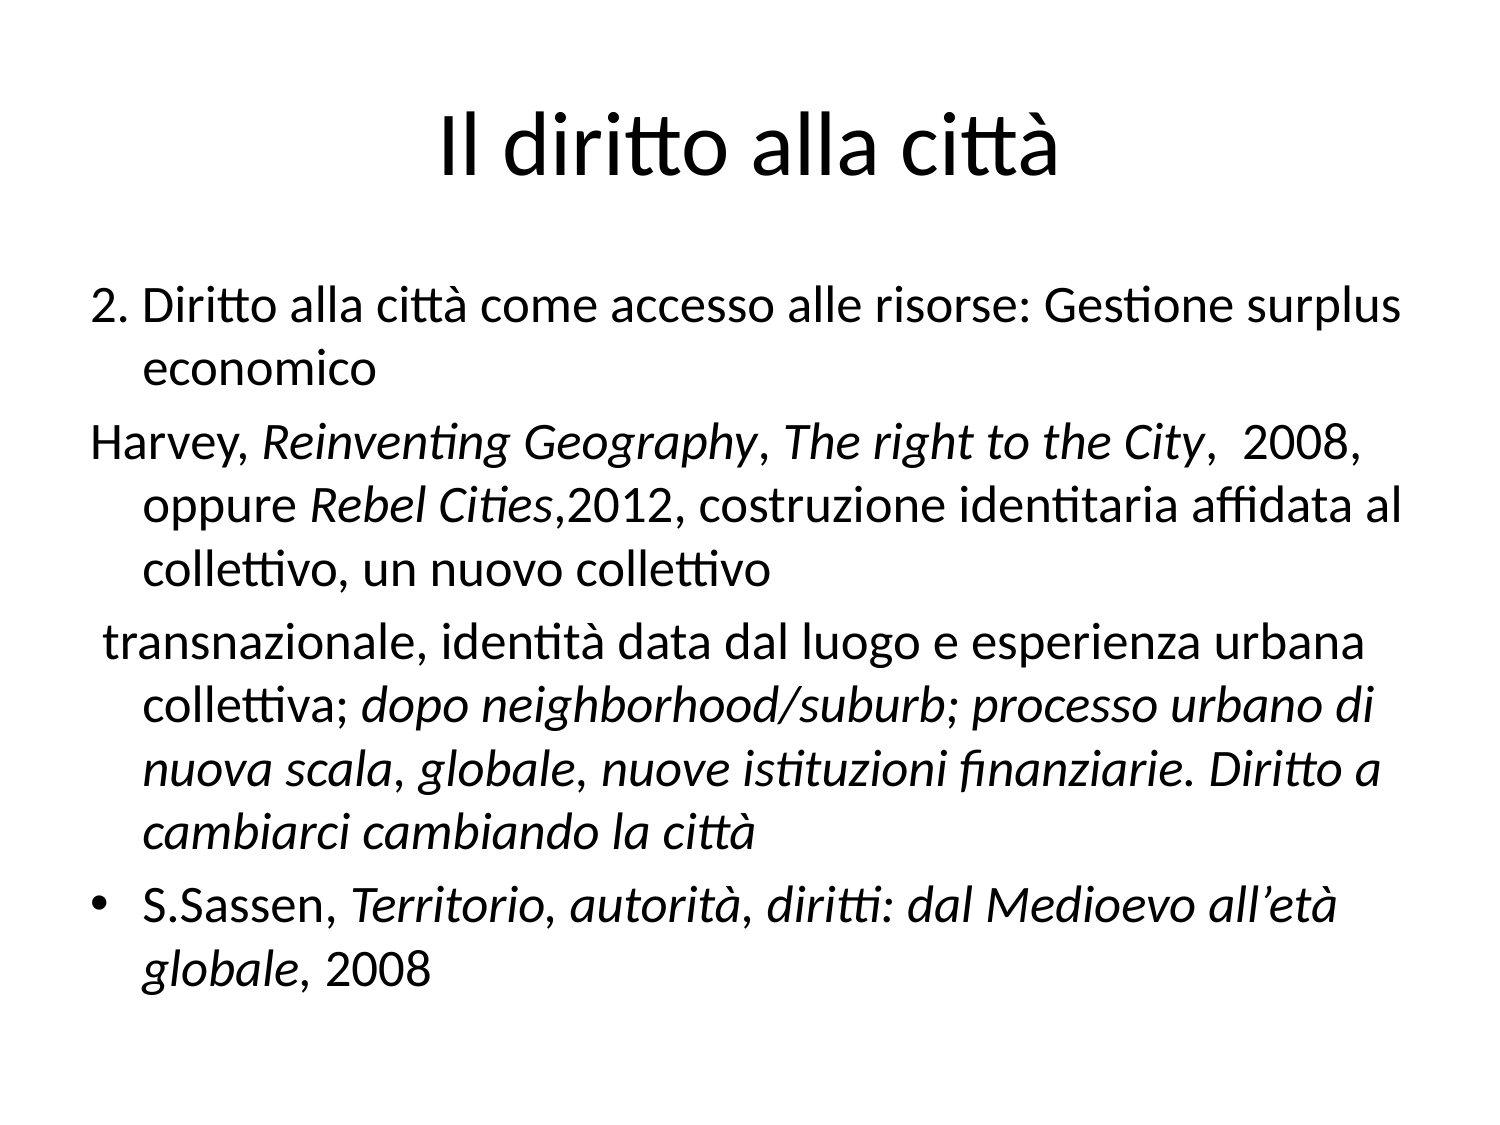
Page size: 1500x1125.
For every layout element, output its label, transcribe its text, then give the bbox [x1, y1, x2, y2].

list 2. Diritto alla città come accesso alle risorse: Gestione surplus economico Harvey, Reinventing Geography, The right to the City, 2008, oppure Rebel Cities,2012, costruzione identitaria affidata al collettivo, un nuovo collettivo transnazionale, identità data dal luogo e esperienza urbana collettiva; dopo neighborhood/suburb; processo urbano di nuova scala, globale, nuove istituzioni finanziarie. Diritto a cambiarci cambiando la città S.Sassen, Territorio, autorità, diritti: dal Medioevo all’età globale, 2008 [75, 262, 1425, 1005]
title Il diritto alla città [75, 45, 1425, 233]
